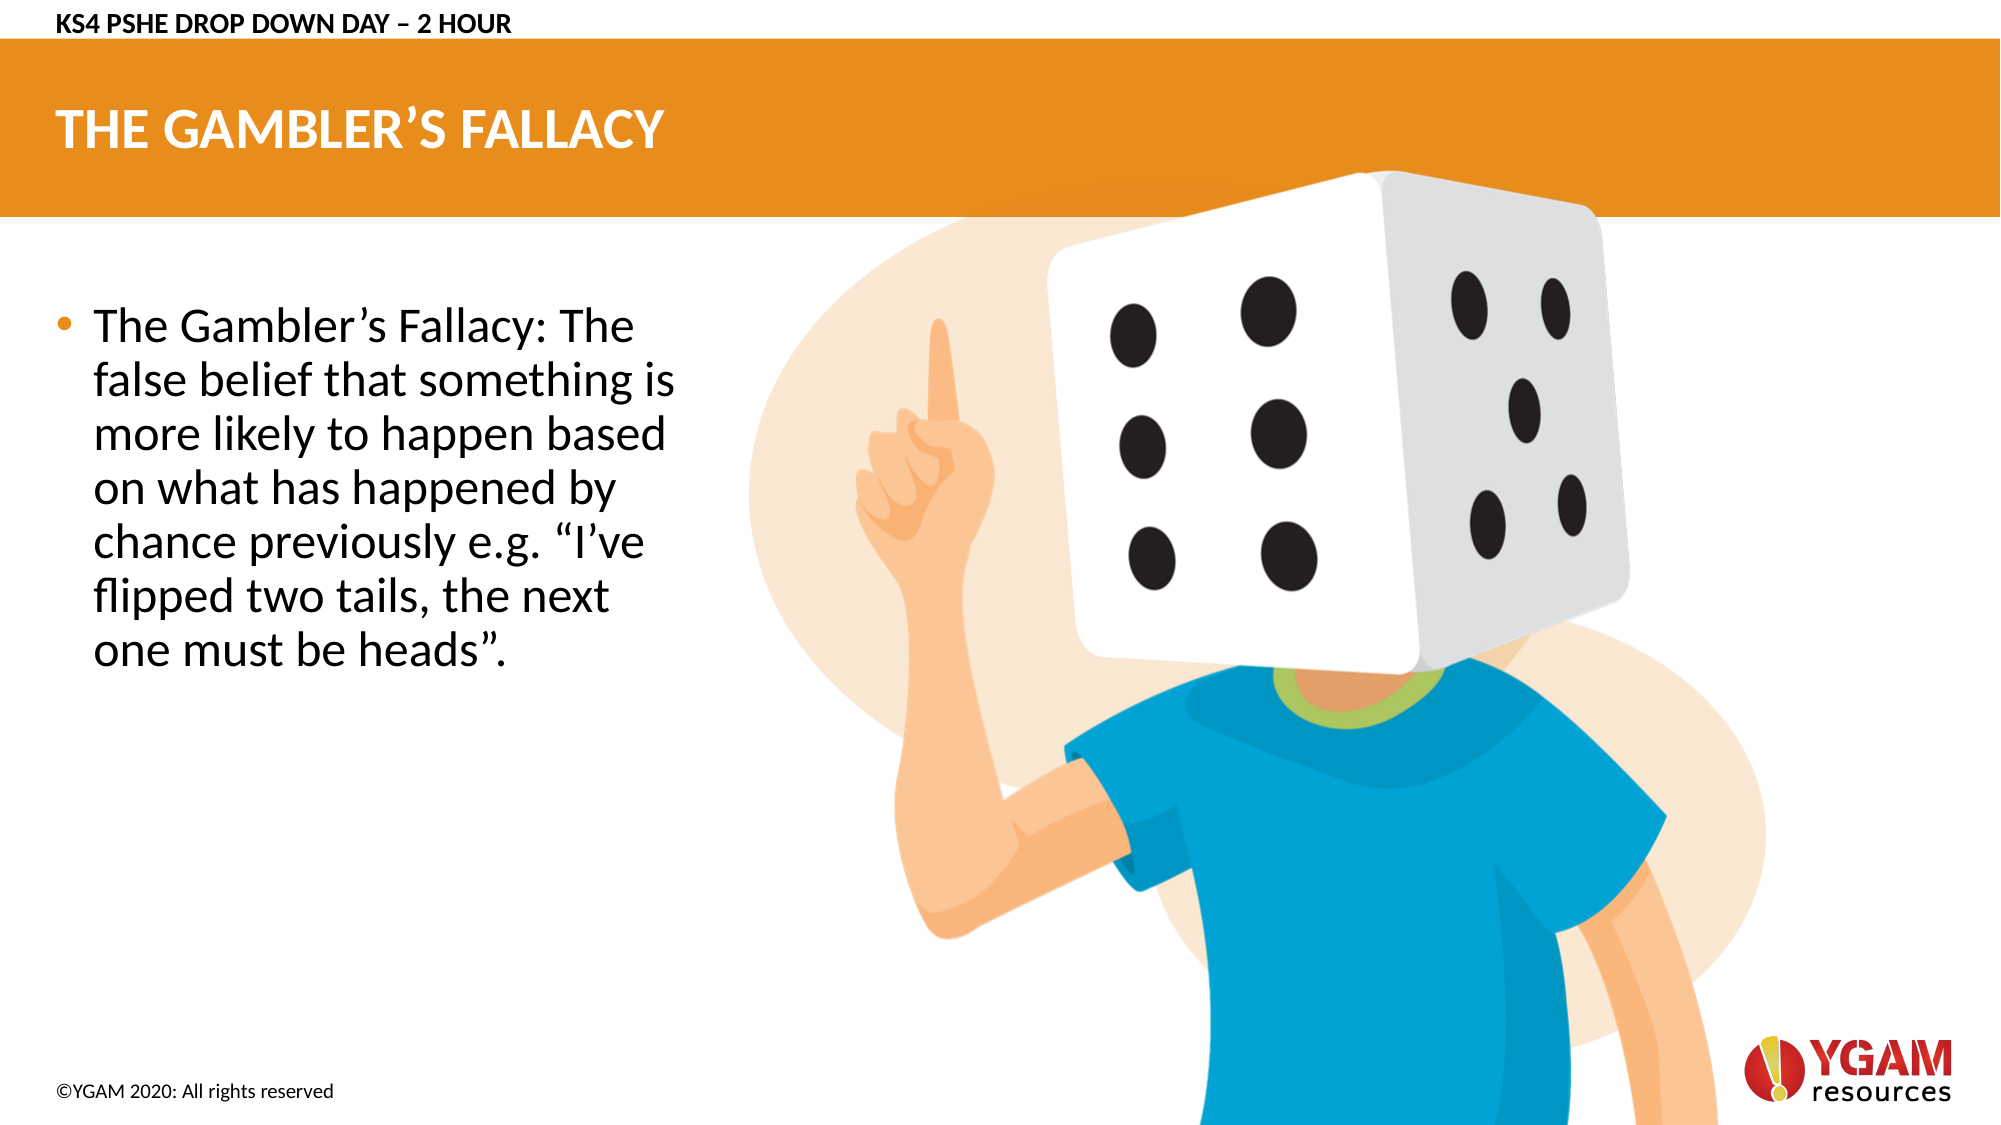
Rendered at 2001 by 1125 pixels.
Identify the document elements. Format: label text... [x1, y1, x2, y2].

picture [748, 110, 1956, 1125]
list KS4 PSHE DROP DOWN DAY – 2 HOUR [40, 0, 920, 57]
list The Gambler’s Fallacy: The false belief that something is more likely to happen based on what has happened by chance previously e.g. “I’ve flipped two tails, the next one must be heads”. [40, 291, 713, 576]
title THE GAMBLER’S FALLACY [40, 40, 1956, 219]
